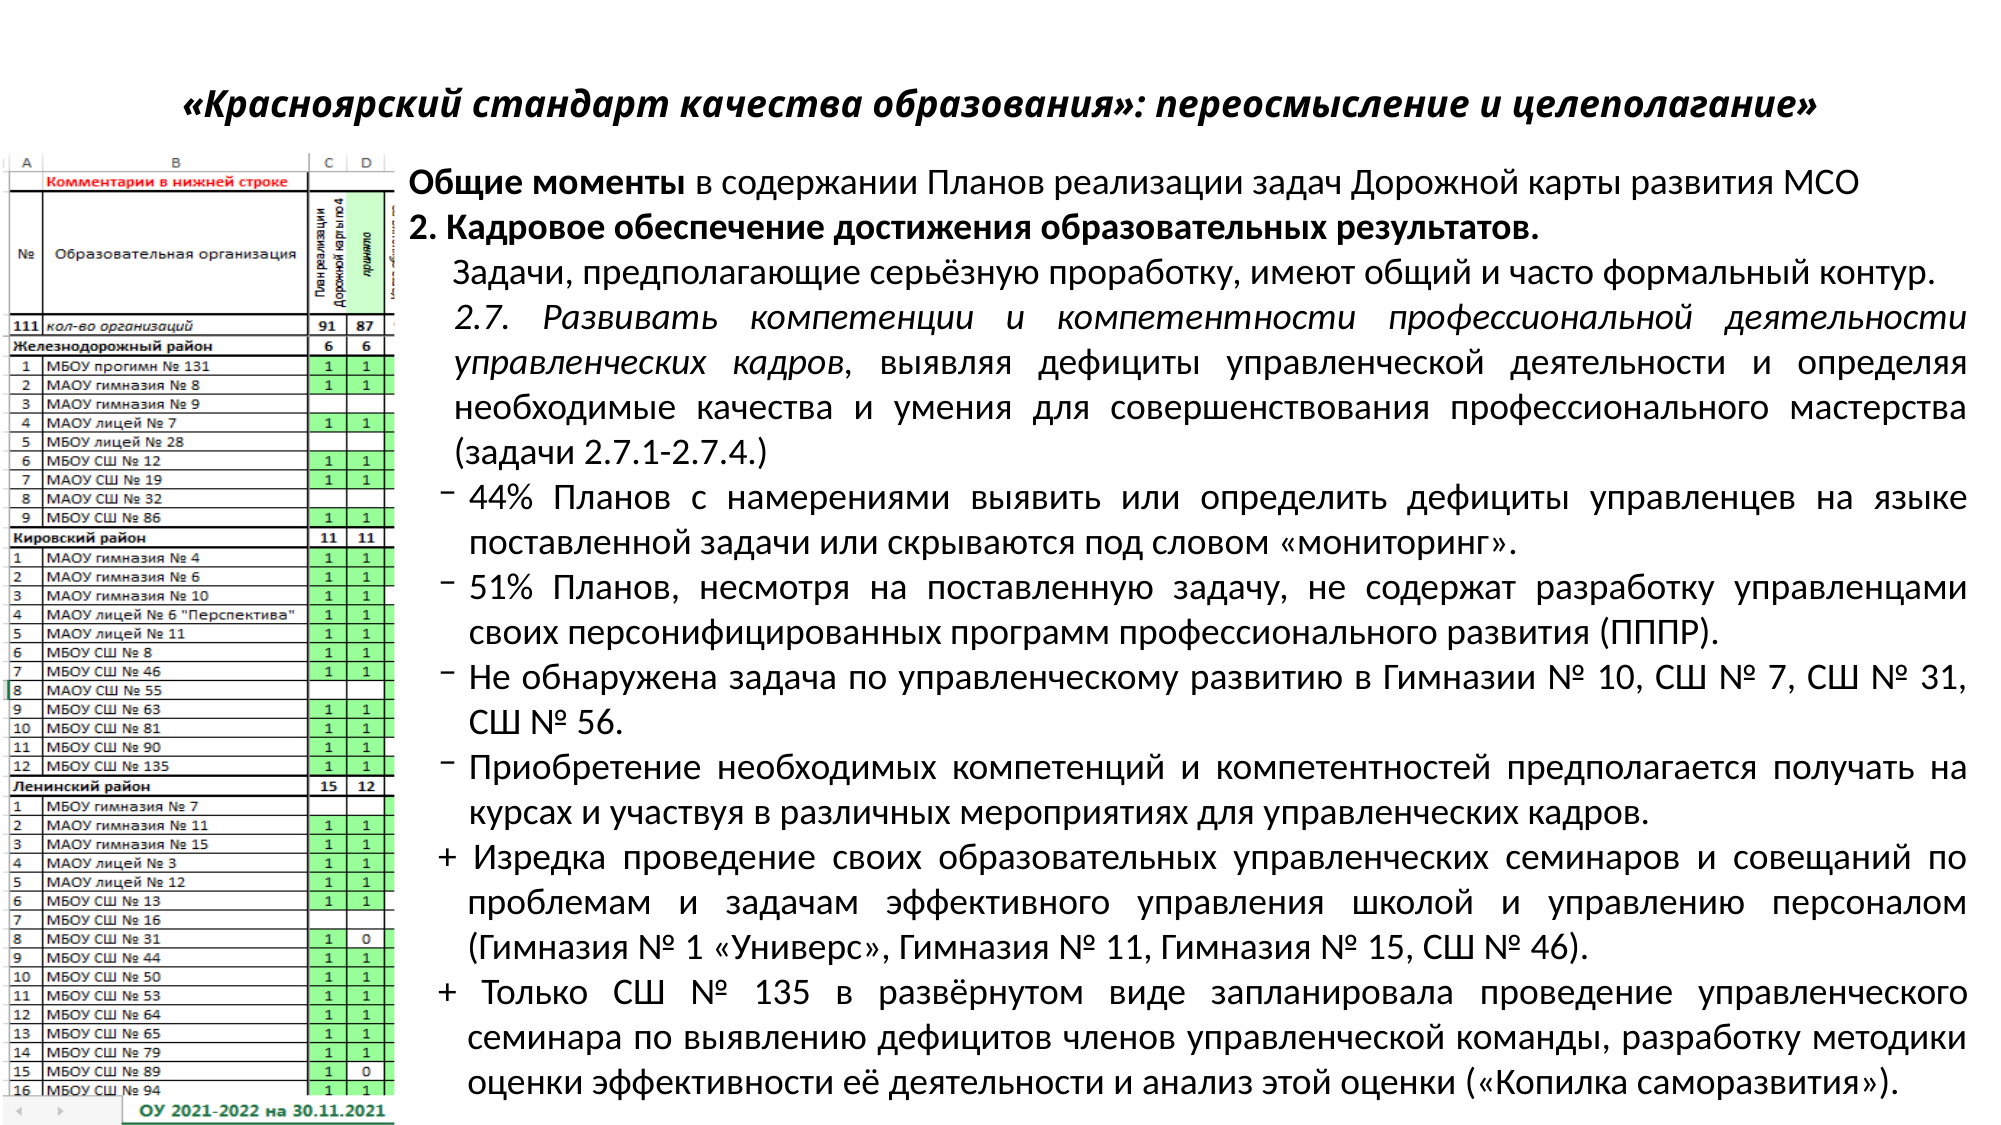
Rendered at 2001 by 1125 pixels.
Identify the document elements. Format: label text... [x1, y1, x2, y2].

title «Красноярский стандарт качества образования»: переосмысление и целеполагание» [62, 59, 1940, 149]
text_box Общие моменты в содержании Планов реализации задач Дорожной карты развития МСО 2. Кадровое обеспечение достижения образовательных результатов. Задачи, предполагающие серьёзную проработку, имеют общий и часто формальный контур. 2.7. Развивать компетенции и компетентности профессиональной деятельности управленческих кадров, выявляя дефициты управленческой деятельности и определяя необходимые качества и умения для совершенствования профессионального мастерства (задачи 2.7.1-2.7.4.) 44% Планов с намерениями выявить или определить дефициты управленцев на языке поставленной задачи или скрываются под словом «мониторинг». 51% Планов, несмотря на поставленную задачу, не содержат разработку управленцами своих персонифицированных программ профессионального развития (ПППР). Не обнаружена задача по управленческому развитию в Гимназии № 10, СШ № 7, СШ № 31, СШ № 56. Приобретение необходимых компетенций и компетентностей предполагается получать на курсах и участвуя в различных мероприятиях для управленческих кадров. + Изредка проведение своих образовательных управленческих семинаров и совещаний по проблемам и задачам эффективного управления школой и управлению персоналом (Гимназия № 1 «Универс», Гимназия № 11, Гимназия № 15, СШ № 46). + Только СШ № 135 в развёрнутом виде запланировала проведение управленческого семинара по выявлению дефицитов членов управленческой команды, разработку методики оценки эффективности её деятельности и анализ этой оценки («Копилка саморазвития»). [395, 149, 1984, 1110]
picture [2, 149, 395, 1125]
